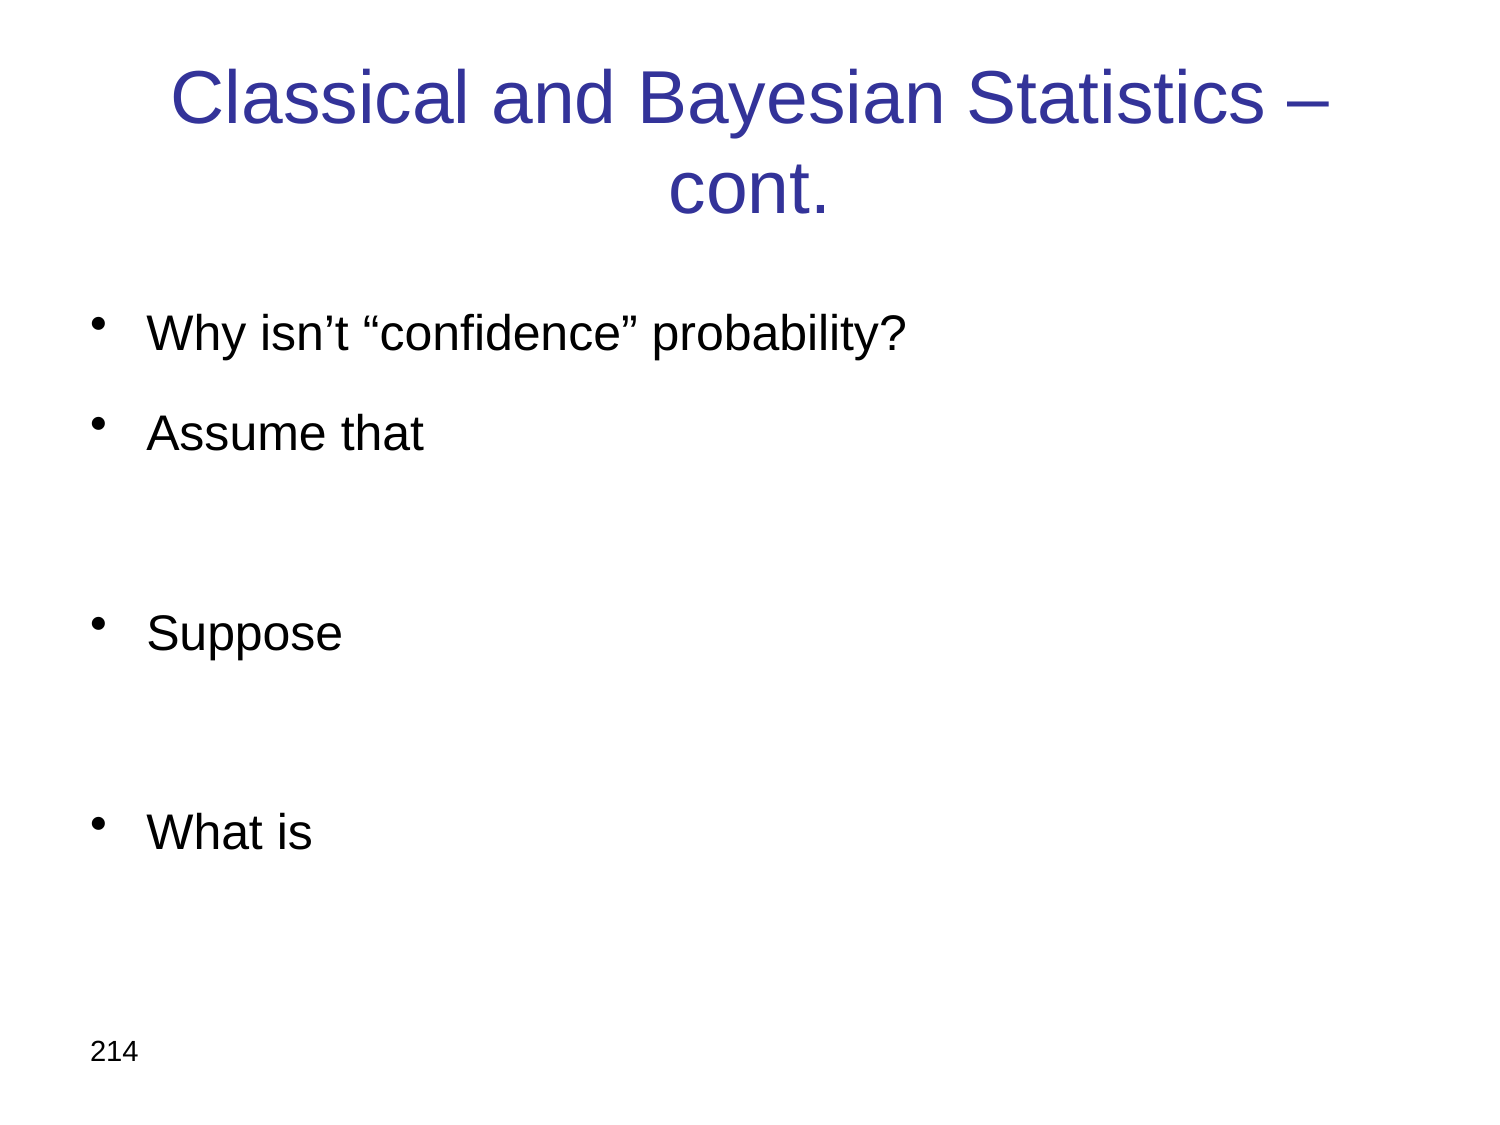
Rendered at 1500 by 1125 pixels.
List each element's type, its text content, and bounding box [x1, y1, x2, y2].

slide_number 214 [74, 1024, 426, 1103]
title Classical and Bayesian Statistics – cont. [75, 45, 1425, 233]
